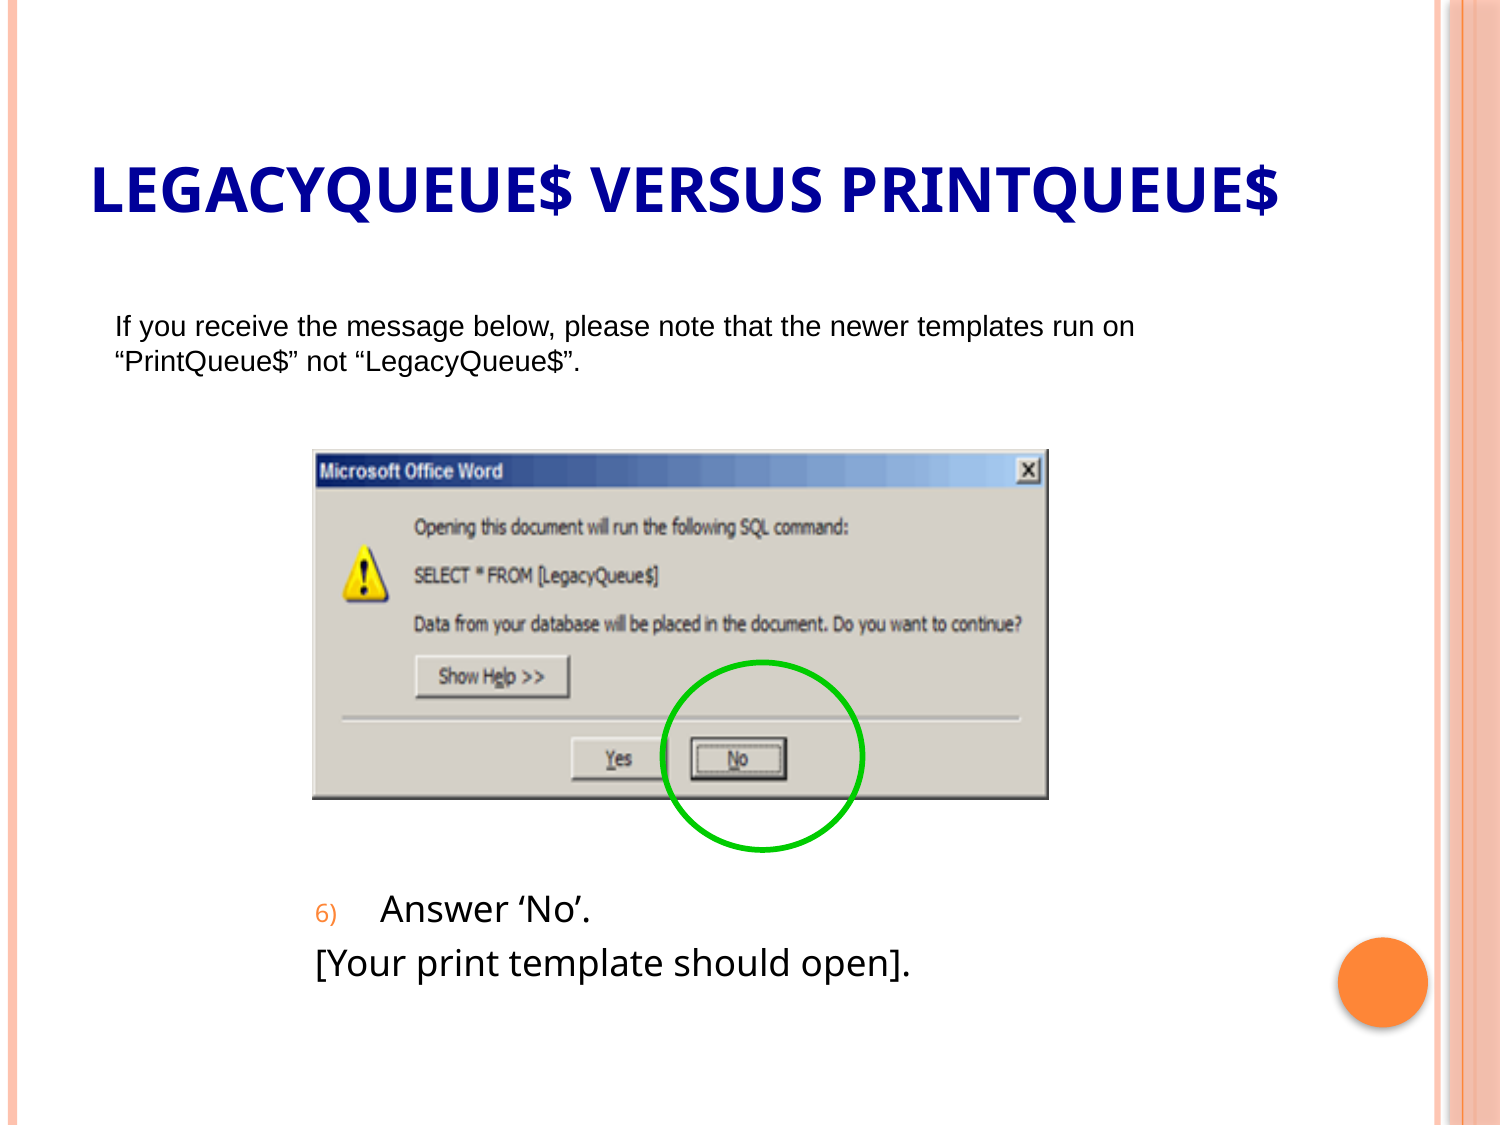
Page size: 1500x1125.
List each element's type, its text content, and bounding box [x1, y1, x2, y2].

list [311, 449, 1049, 801]
text_box If you receive the message below, please note that the newer templates run on “PrintQueue$” not “LegacyQueue$”. [99, 299, 1325, 385]
list Answer ‘No’. [Your print template should open]. [300, 825, 1125, 1038]
text_box [678, 810, 847, 853]
title LegacyQueue$ versus PrintQueue$ [75, 45, 1300, 233]
